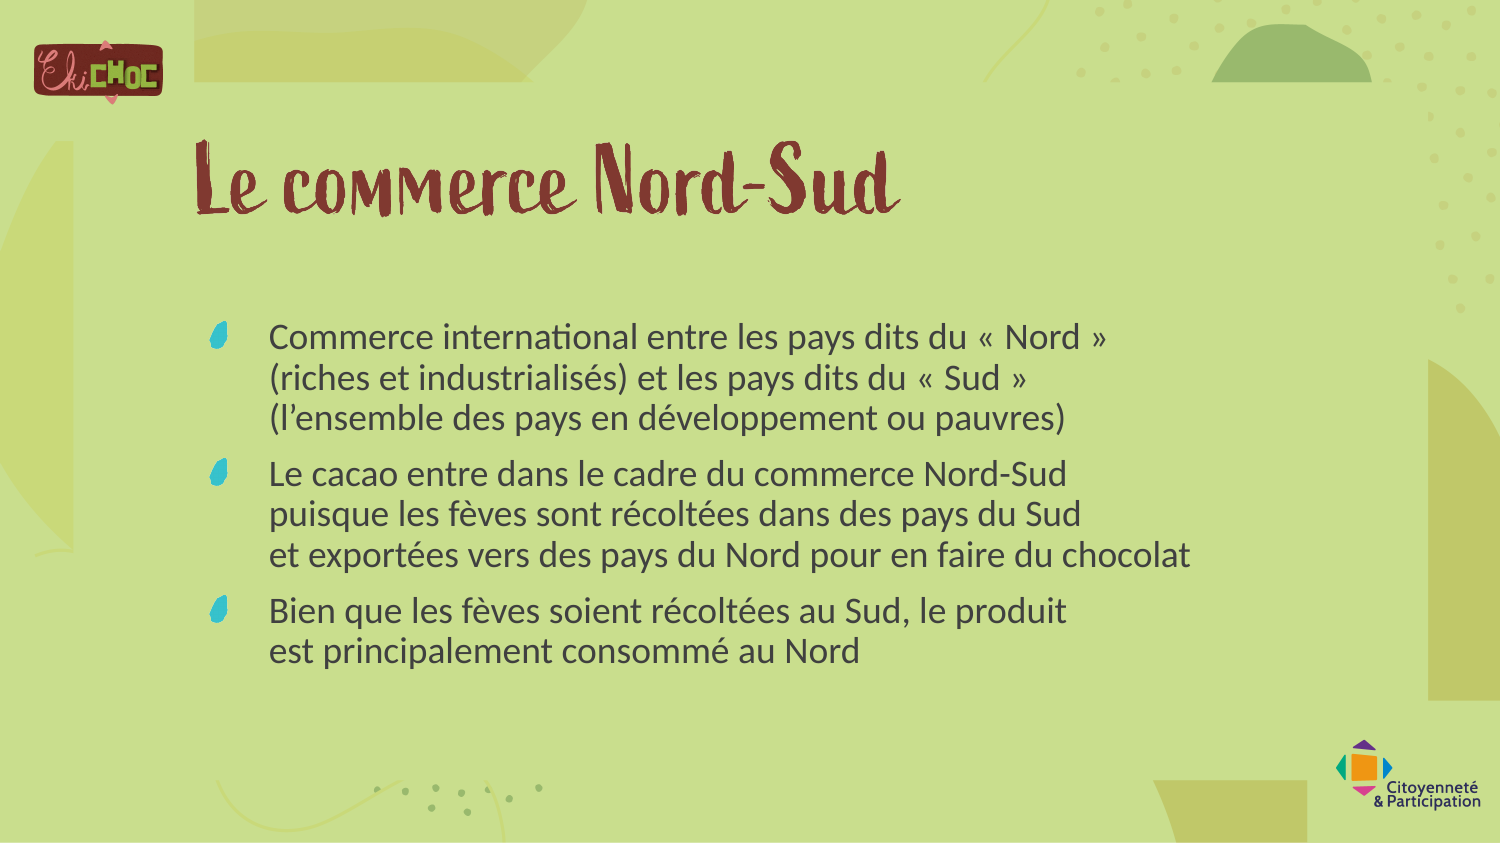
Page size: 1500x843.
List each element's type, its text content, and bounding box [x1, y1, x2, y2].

picture [0, 0, 1500, 843]
list Commerce international entre les pays dits du « Nord » (riches et industrialisés) et les pays dits du « Sud » (l’ensemble des pays en développement ou pauvres) Le cacao entre dans le cadre du commerce Nord-Sud puisque les fèves sont récoltées dans des pays du Sud et exportées vers des pays du Nord pour en faire du chocolat Bien que les fèves soient récoltées au Sud, le produit est principalement consommé au Nord [194, 293, 1211, 696]
